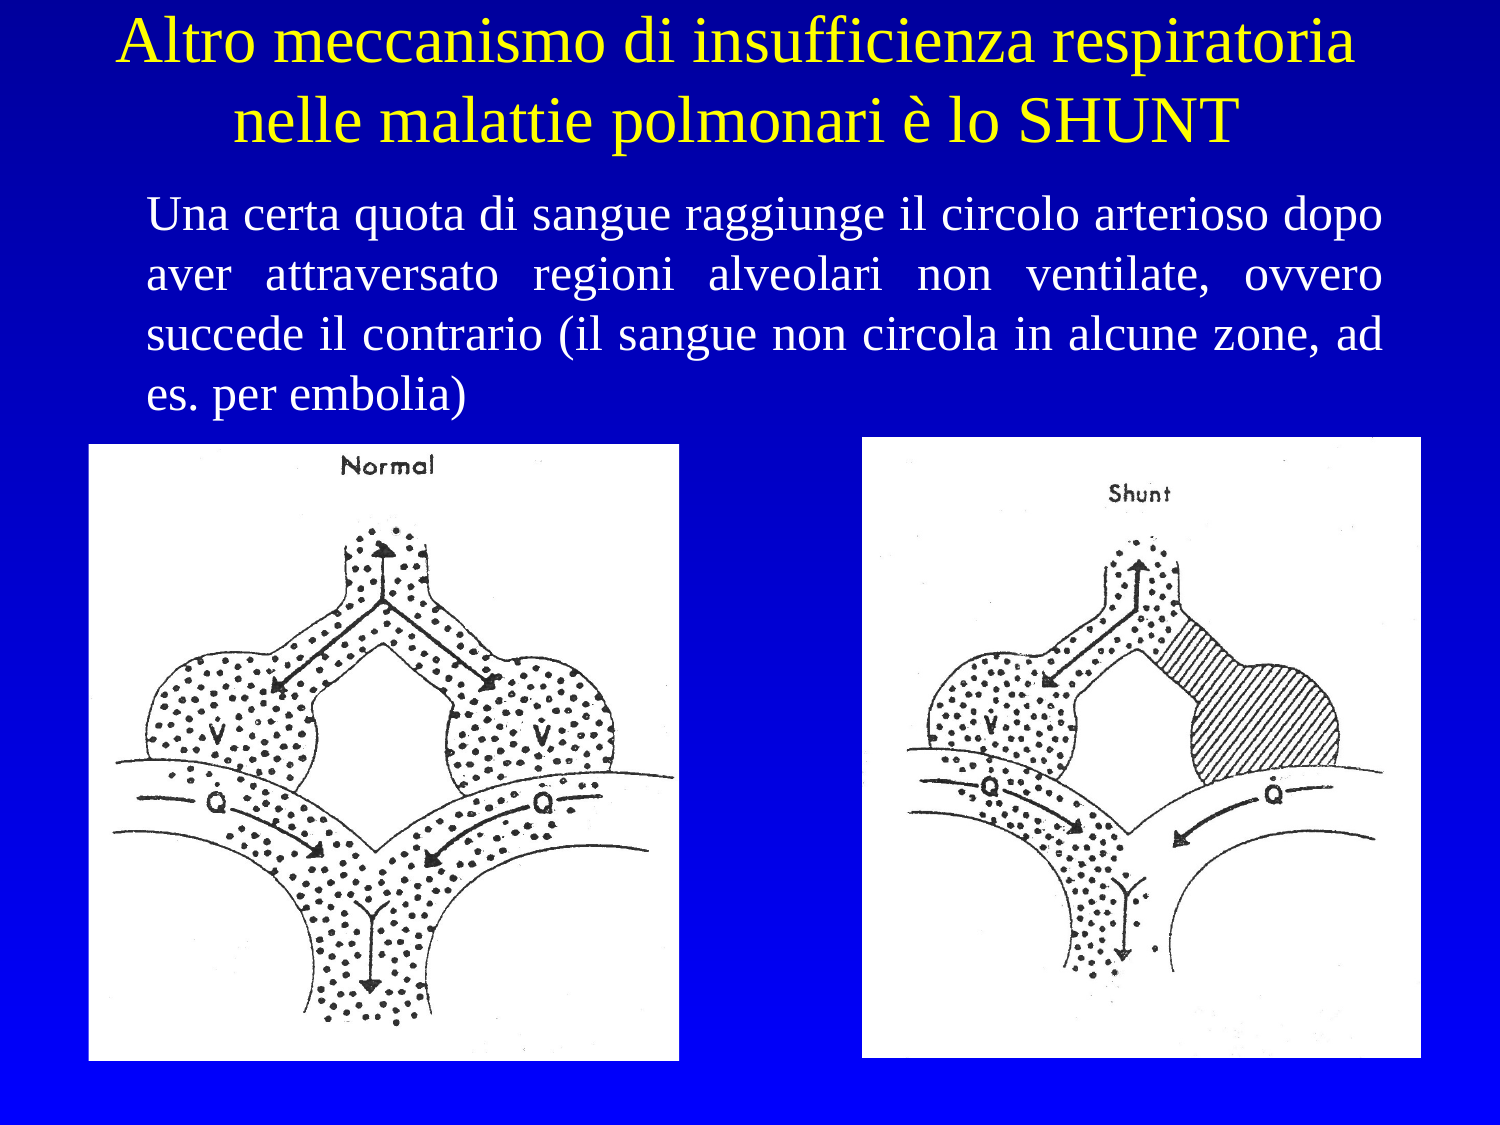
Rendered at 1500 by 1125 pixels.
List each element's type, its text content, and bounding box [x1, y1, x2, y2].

text_box [112, 0, 1388, 126]
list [88, 443, 680, 1061]
title Altro meccanismo di insufficienza respiratoria nelle malattie polmonari è lo SHUNT [99, 23, 1375, 128]
list Una certa quota di sangue raggiunge il circolo arterioso dopo aver attraversato regioni alveolari non ventilate, ovvero succede il contrario (il sangue non circola in alcune zone, ad es. per embolia) [75, 172, 1400, 421]
picture [862, 437, 1421, 1058]
